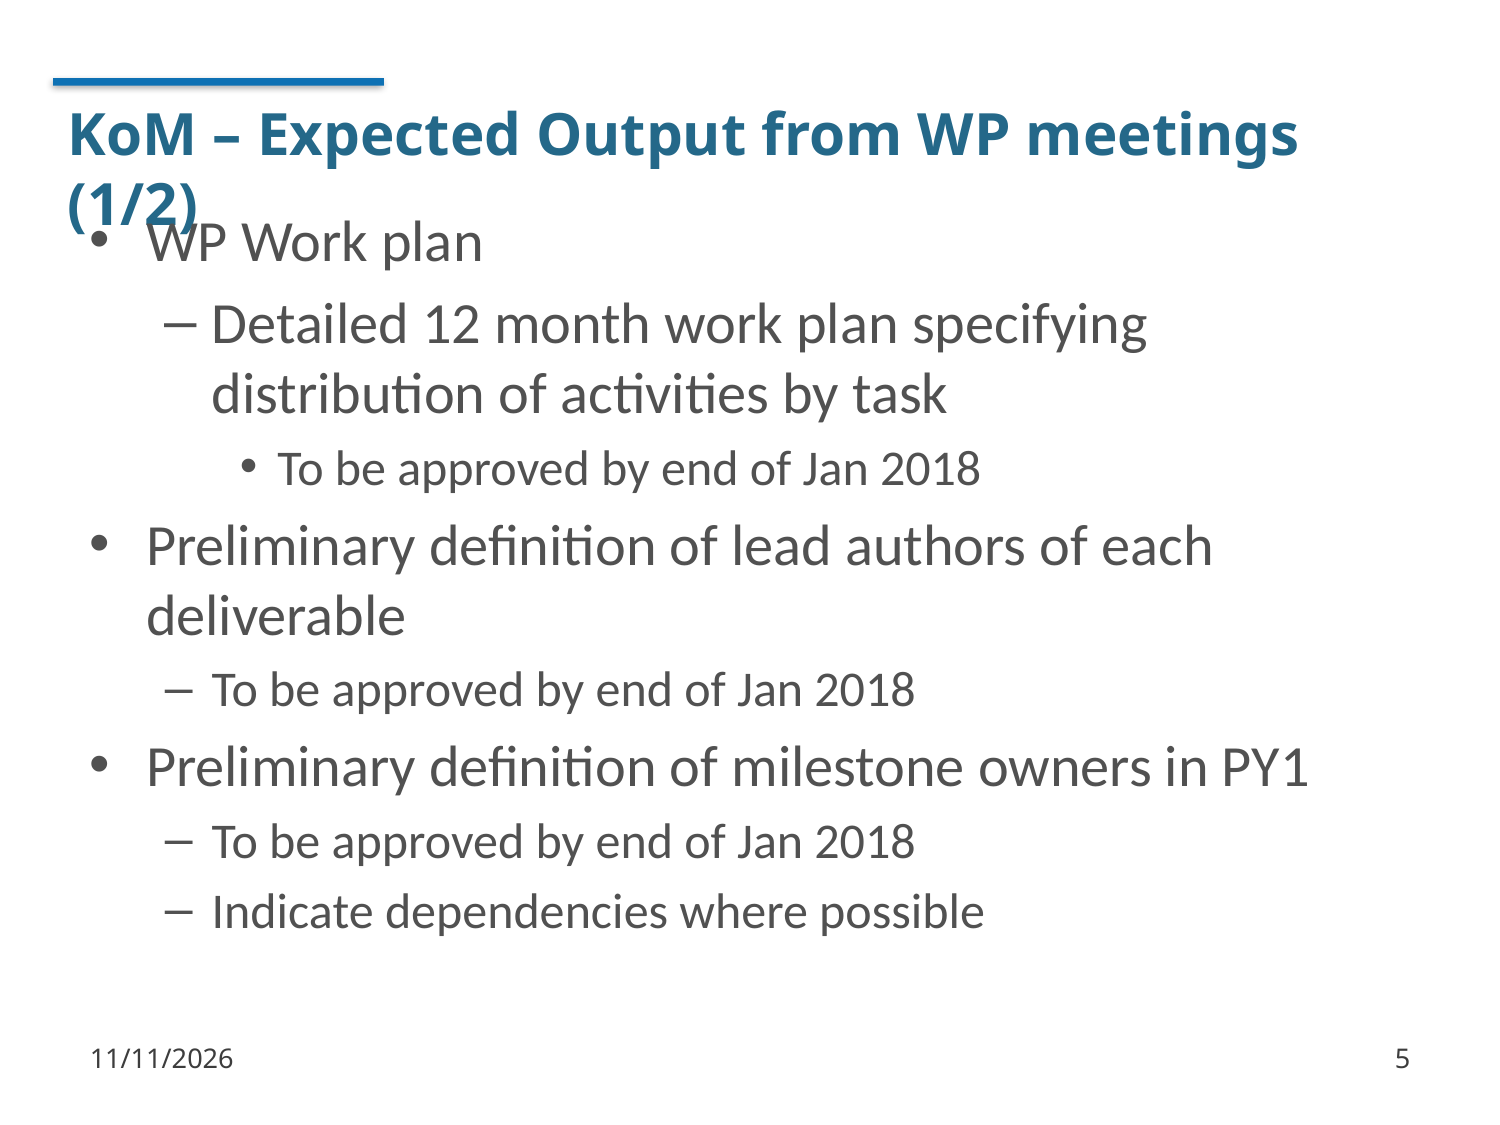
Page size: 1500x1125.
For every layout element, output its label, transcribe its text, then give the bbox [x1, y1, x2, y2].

title KoM – Expected Output from WP meetings (1/2) [53, 90, 1341, 185]
text_box WP Work plan Detailed 12 month work plan specifying distribution of activities by task To be approved by end of Jan 2018 Preliminary definition of lead authors of each deliverable To be approved by end of Jan 2018 Preliminary definition of milestone owners in PY1 To be approved by end of Jan 2018 Indicate dependencies where possible [74, 196, 1425, 951]
slide_number 5 [1074, 1034, 1425, 1094]
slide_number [75, 1034, 425, 1094]
